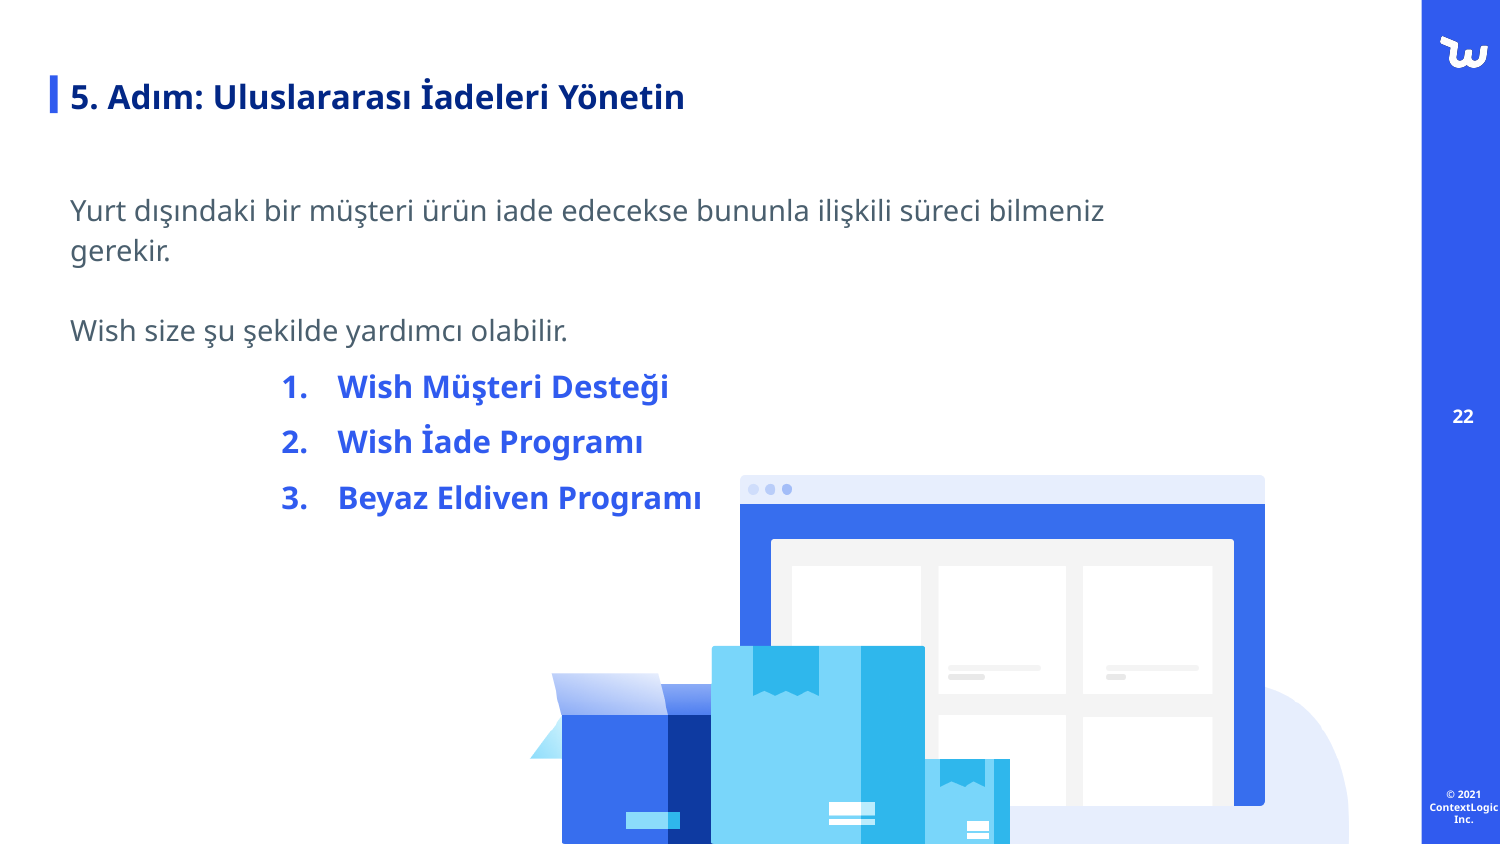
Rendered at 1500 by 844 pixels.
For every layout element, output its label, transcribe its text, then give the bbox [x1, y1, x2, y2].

picture [1440, 36, 1488, 68]
title 5. Adım: Uluslararası İadeleri Yönetin [70, 68, 715, 120]
text_box Wish Müşteri Desteği Wish İade Programı Beyaz Eldiven Programı [262, 361, 765, 591]
picture [528, 475, 1349, 844]
text_box Yurt dışındaki bir müşteri ürün iade edecekse bununla ilişkili süreci bilmeniz gerekir. Wish size şu şekilde yardımcı olabilir. [70, 186, 1123, 321]
